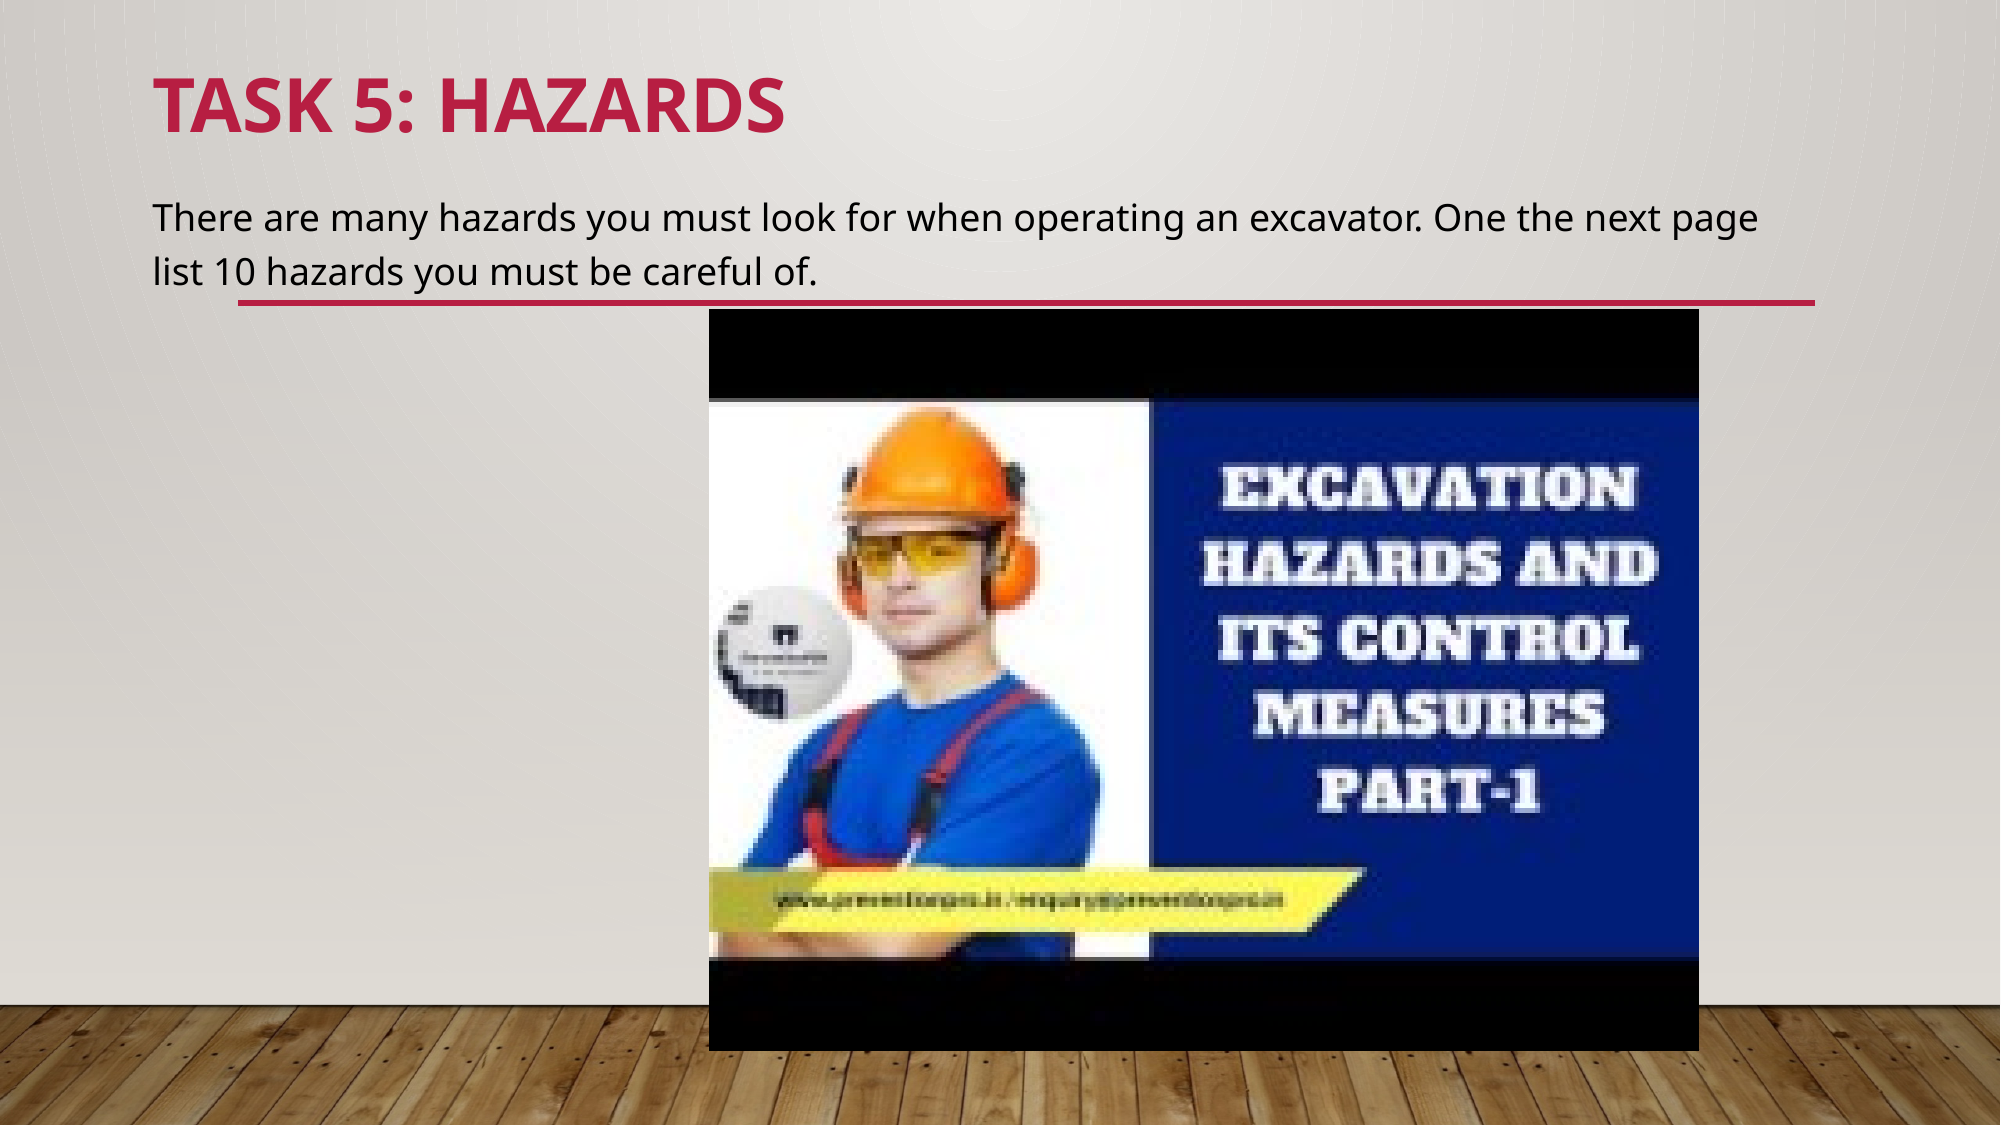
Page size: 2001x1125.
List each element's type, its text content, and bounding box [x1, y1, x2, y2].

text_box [708, 308, 1700, 1052]
picture [0, 1005, 2000, 1125]
title TASK 5: Hazards [137, 59, 1863, 178]
list There are many hazards you must look for when operating an excavator. One the next page list 10 hazards you must be careful of. [137, 177, 1817, 309]
